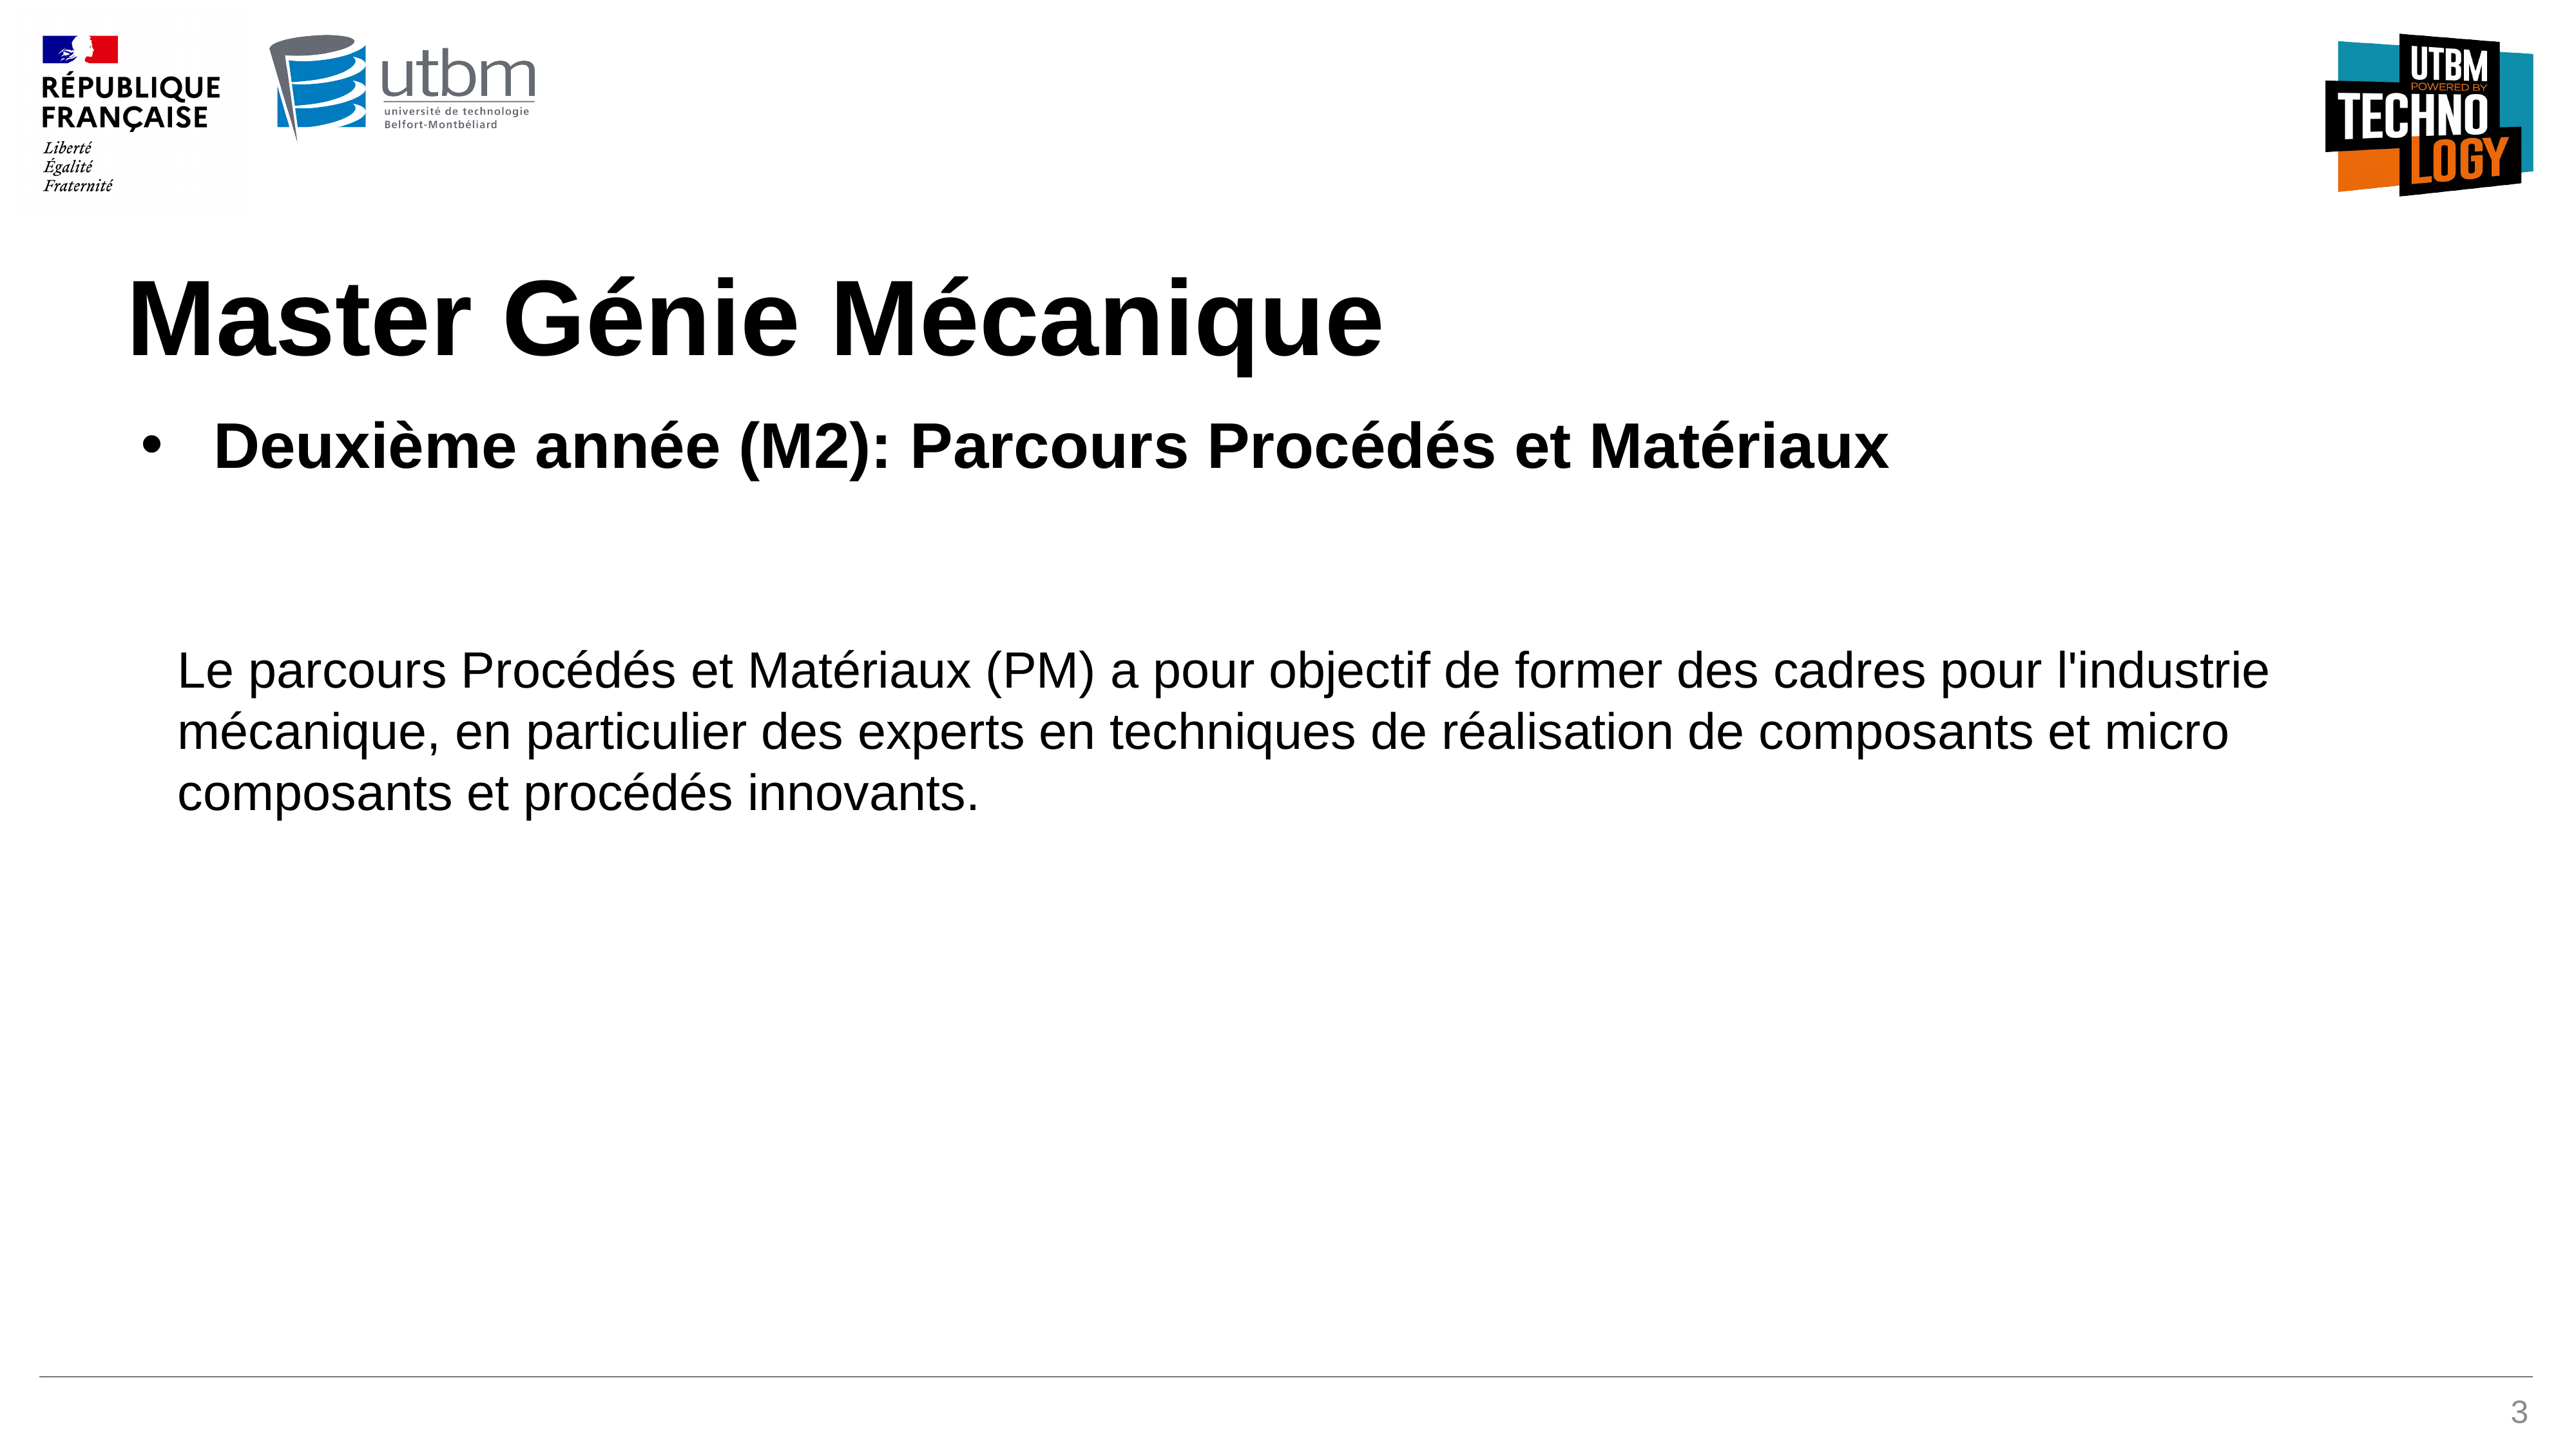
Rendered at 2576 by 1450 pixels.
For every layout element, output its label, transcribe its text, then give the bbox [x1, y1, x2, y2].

text_box Master Génie Mécanique [117, 242, 2289, 382]
text_box Le parcours Procédés et Matériaux (PM) a pour objectif de former des cadres pour l'industrie mécanique, en particulier des experts en techniques de réalisation de composants et micro composants et procédés innovants. [168, 632, 2355, 887]
picture [269, 35, 535, 144]
picture [2325, 34, 2533, 197]
subtitle Deuxième année (M2): Parcours Procédés et Matériaux [131, 407, 2064, 532]
slide_number 3 [1958, 1372, 2539, 1449]
picture [15, 8, 247, 218]
